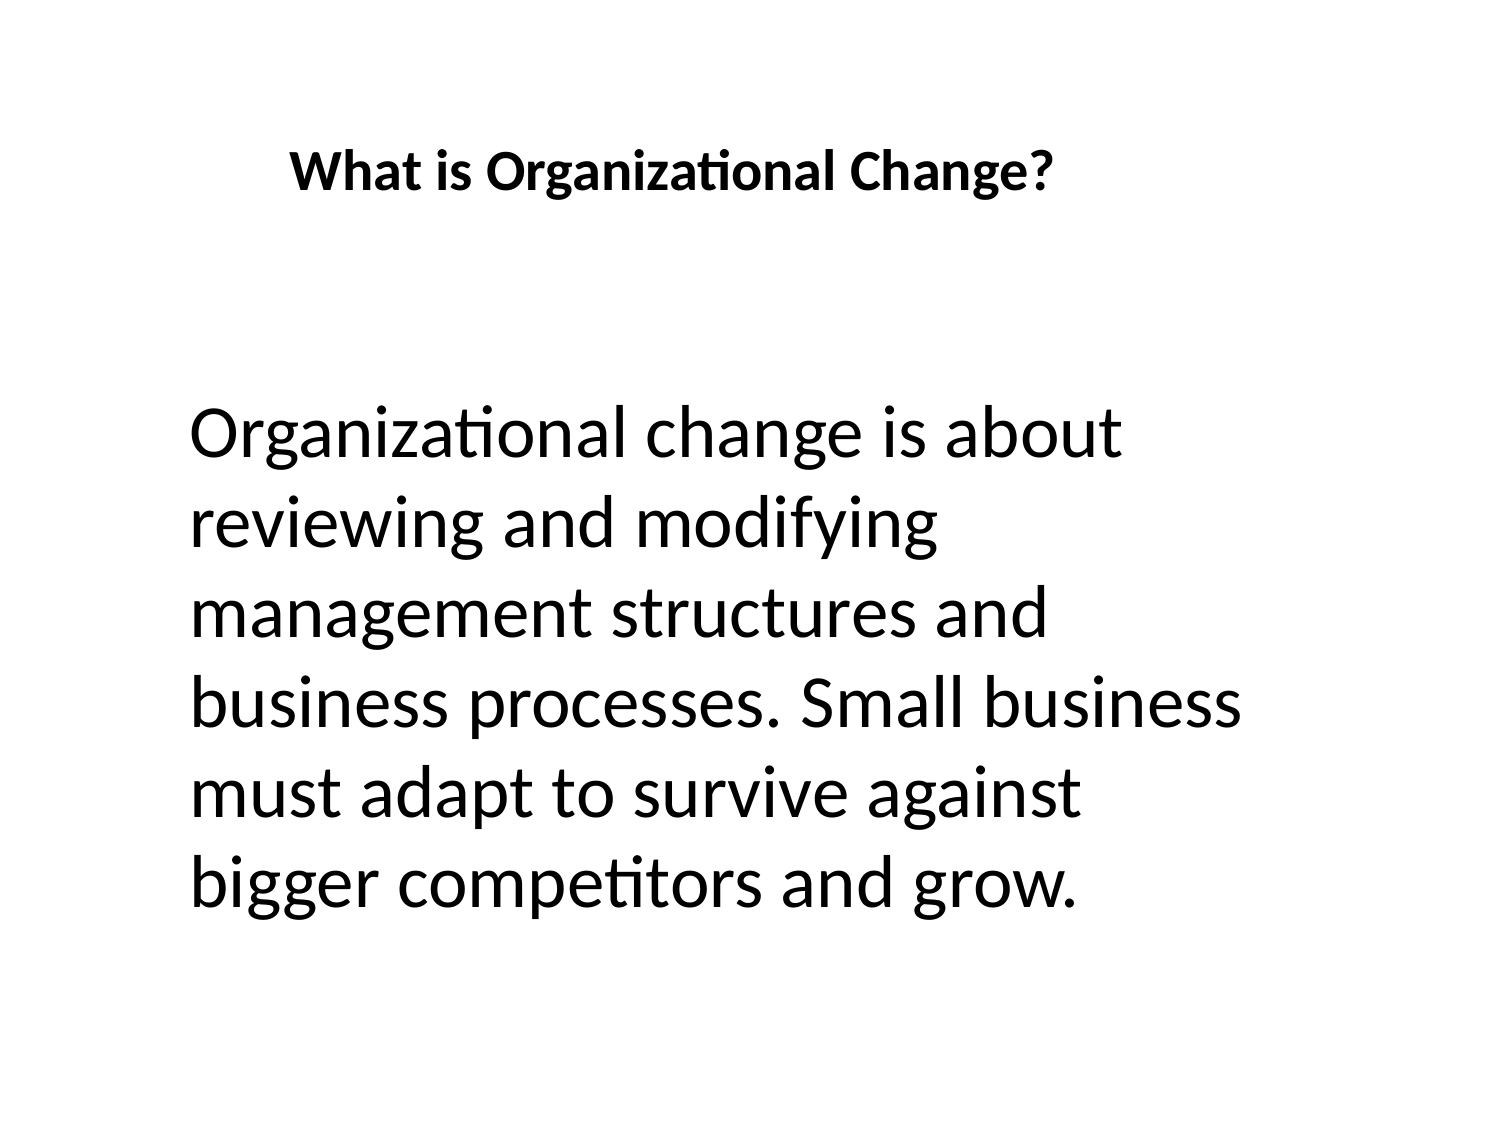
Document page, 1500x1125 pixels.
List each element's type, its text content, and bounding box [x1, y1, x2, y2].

text_box What is Organizational Change? [274, 125, 1163, 210]
text_box Organizational change is about reviewing and modifying management structures and business processes. Small business must adapt to survive against bigger competitors and grow. [174, 374, 1288, 930]
